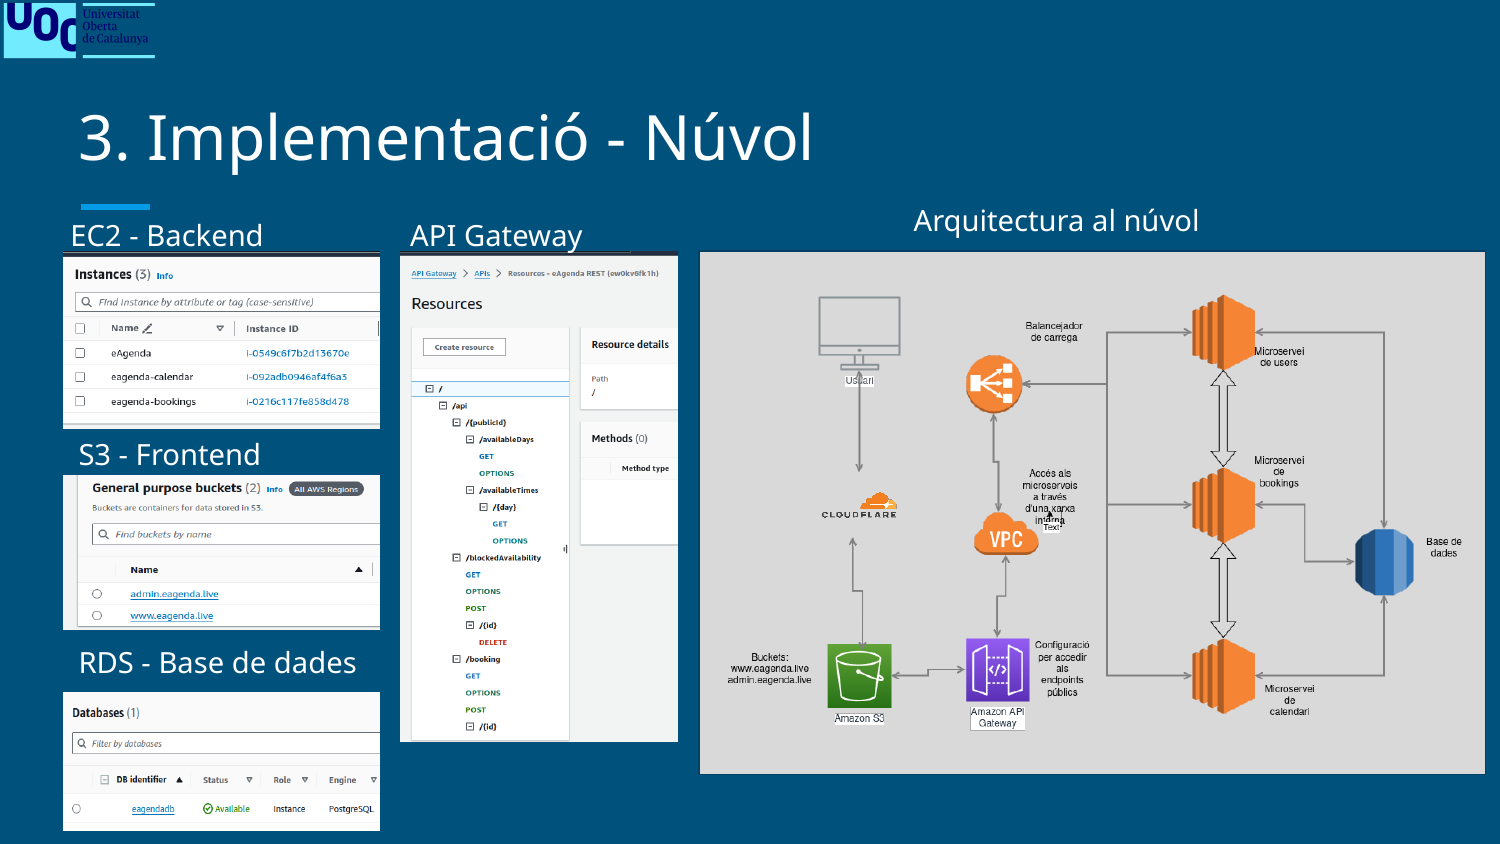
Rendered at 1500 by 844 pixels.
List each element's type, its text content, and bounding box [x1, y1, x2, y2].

text_box RDS - Base de dades [63, 629, 394, 695]
picture [4, 3, 75, 58]
title 3. Implementació - Núvol [63, 75, 1437, 188]
picture [64, 476, 379, 629]
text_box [698, 250, 1486, 775]
text_box S3 - Frontend [63, 436, 336, 474]
picture [401, 250, 677, 741]
picture [64, 252, 379, 428]
text_box Arquitectura al núvol [898, 187, 1250, 249]
text_box EC2 - Backend [55, 201, 344, 267]
picture [64, 693, 379, 830]
text_box API Gateway [395, 201, 683, 267]
